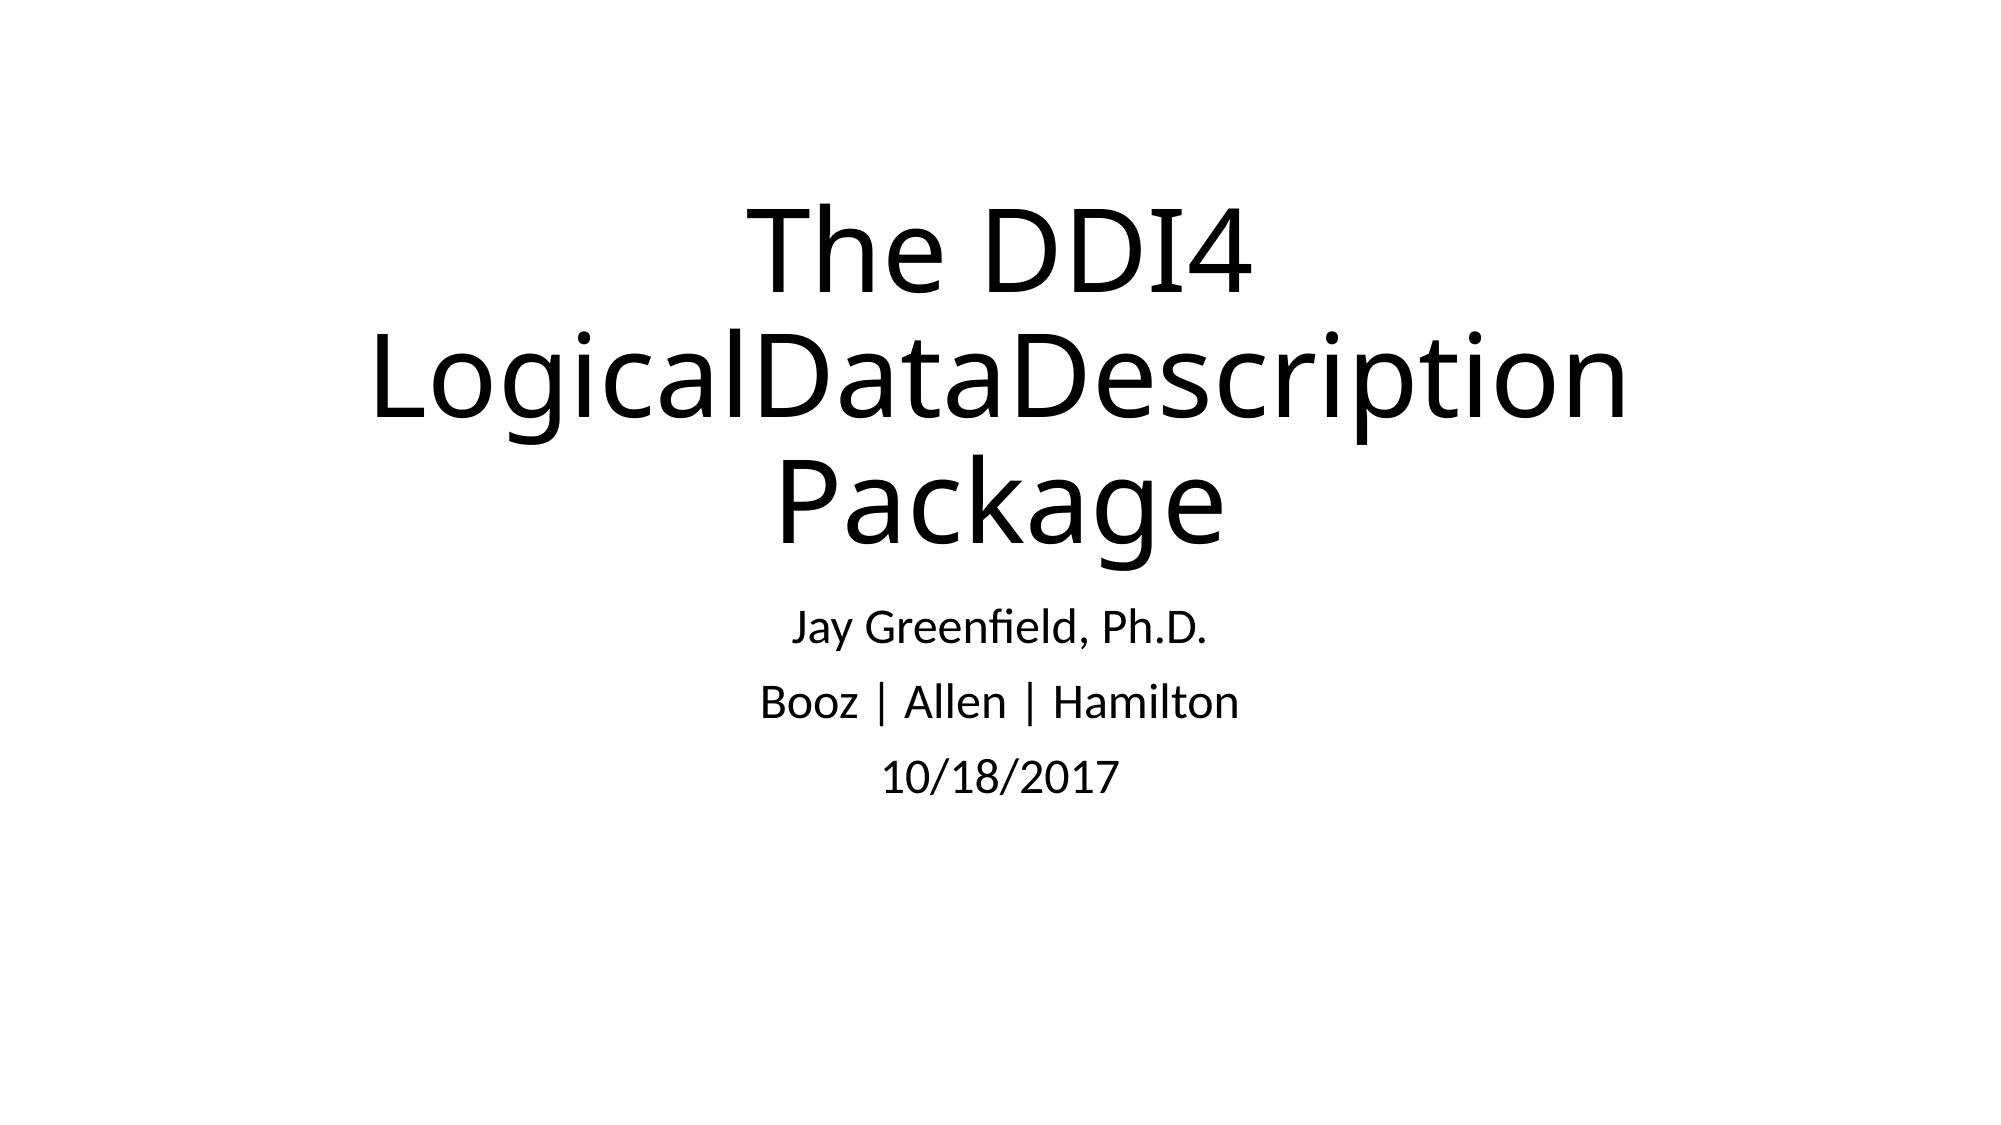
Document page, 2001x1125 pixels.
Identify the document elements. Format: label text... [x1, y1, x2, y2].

subtitle Jay Greenfield, Ph.D. Booz | Allen | Hamilton 10/18/2017 [249, 592, 1750, 865]
title The DDI4 LogicalDataDescription Package [249, 184, 1750, 576]
